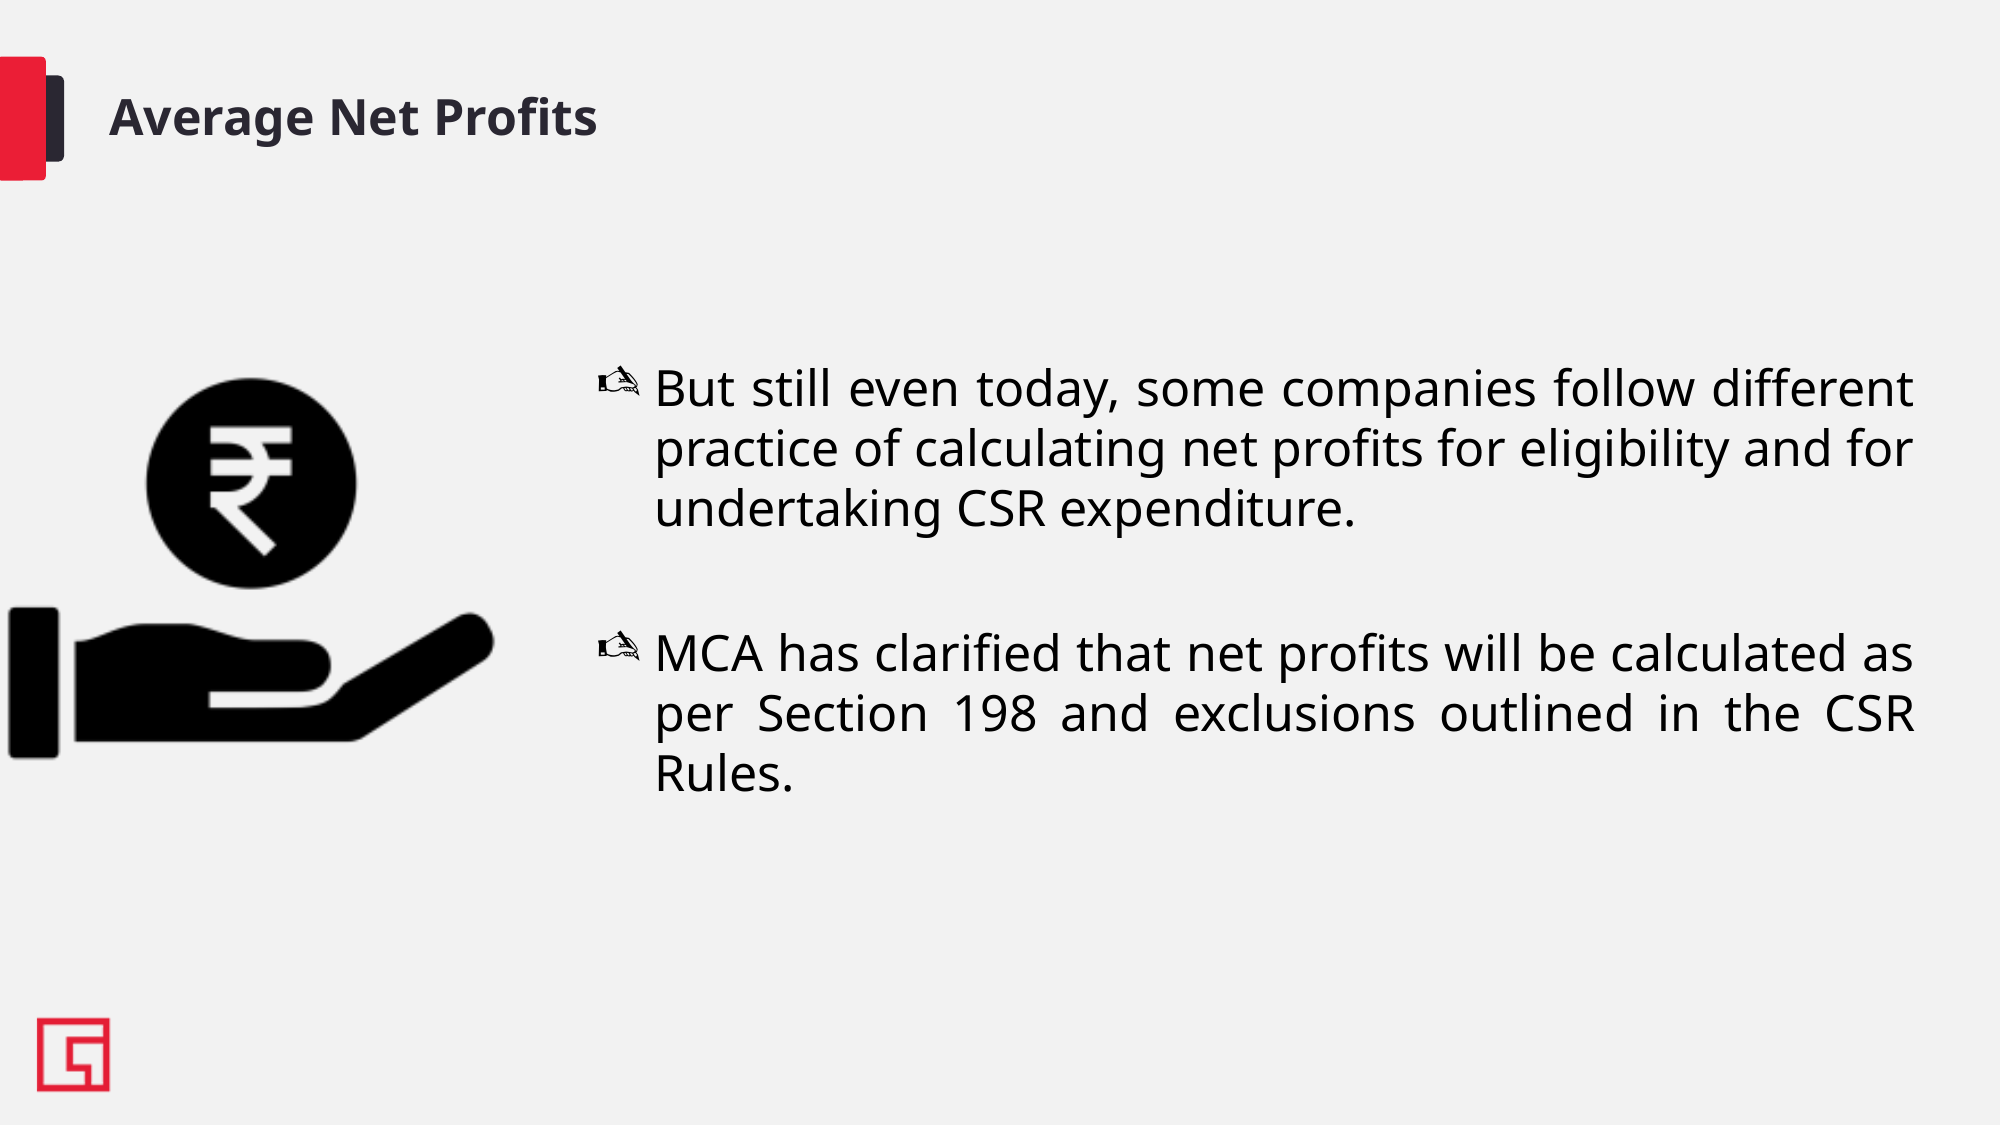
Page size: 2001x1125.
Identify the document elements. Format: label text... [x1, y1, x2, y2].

text_box But still even today, some companies follow different practice of calculating net profits for eligibility and for undertaking CSR expenditure. [580, 349, 1931, 614]
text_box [0, 56, 1678, 181]
picture [34, 1011, 119, 1102]
picture [0, 349, 543, 787]
text_box MCA has clarified that net profits will be calculated as per Section 198 and exclusions outlined in the CSR Rules. [580, 614, 1931, 809]
